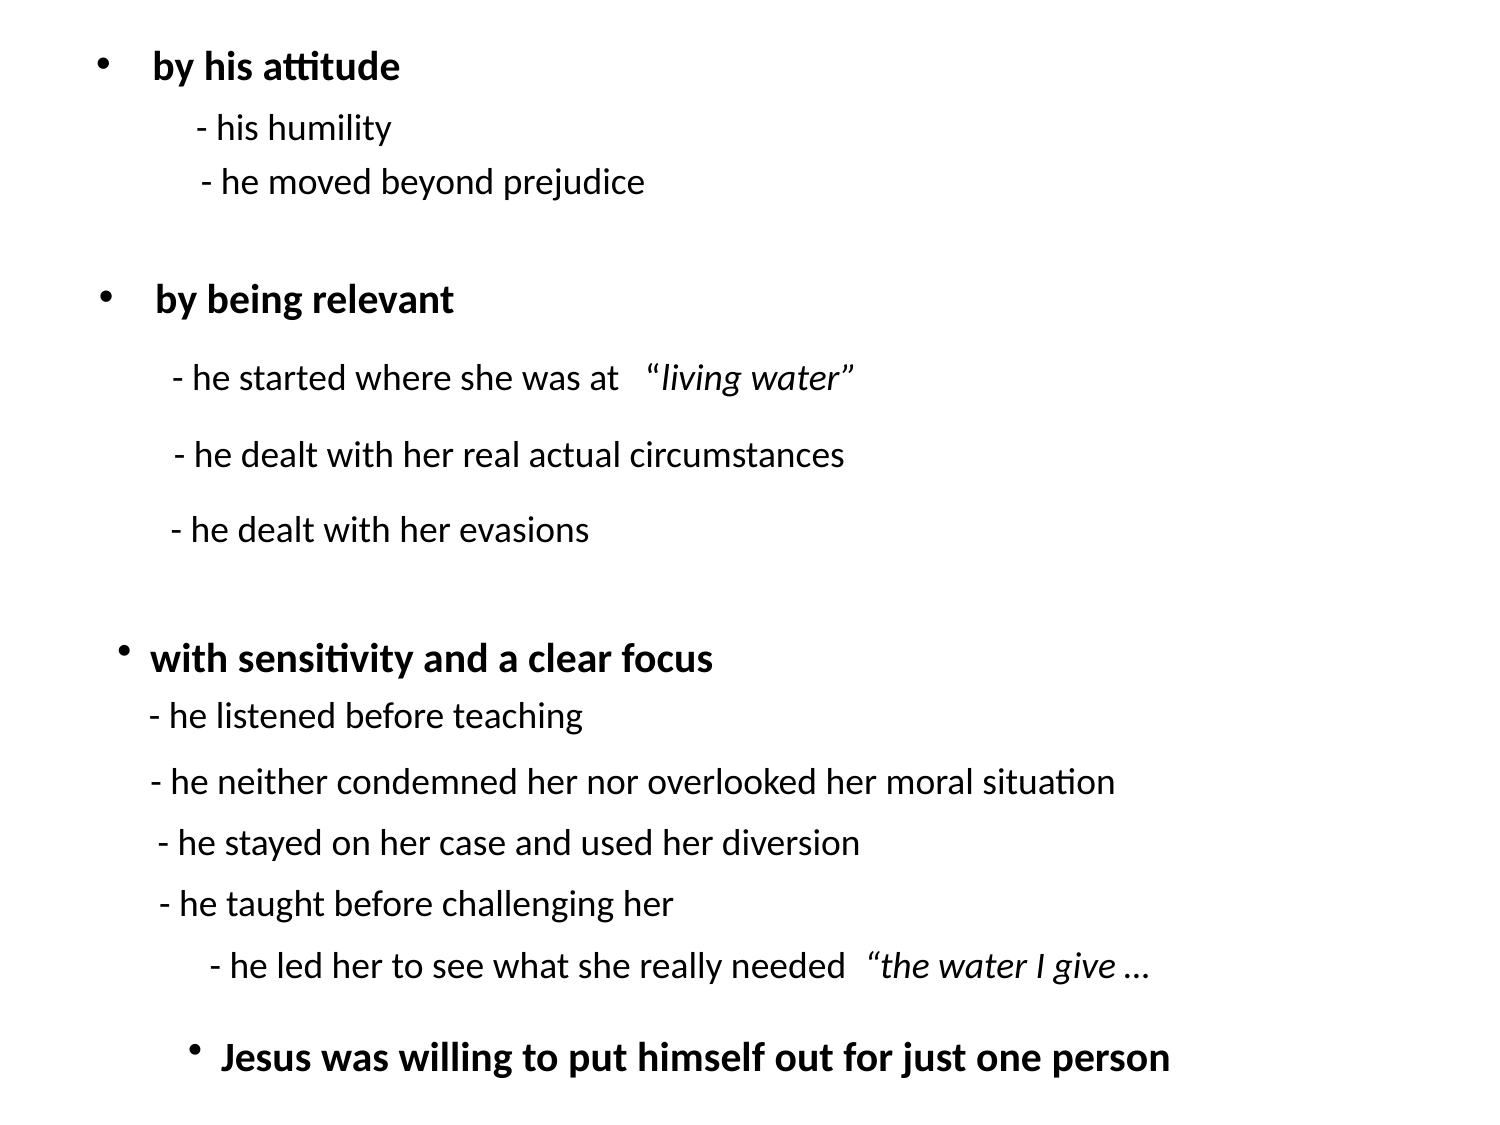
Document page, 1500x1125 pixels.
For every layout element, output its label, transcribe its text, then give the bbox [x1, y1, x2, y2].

text_box Jesus was willing to put himself out for just one person [180, 1022, 1180, 1088]
text_box - he started where she was at “living water” [164, 345, 1115, 406]
text_box - he led her to see what she really needed “the water I give … [202, 933, 1159, 994]
text_box by his attitude [88, 30, 1500, 96]
text_box - he taught before challenging her [151, 872, 1455, 932]
text_box - he dealt with her real actual circumstances [166, 422, 951, 483]
text_box - he dealt with her evasions [163, 497, 1304, 557]
text_box - he moved beyond prejudice [193, 149, 1469, 210]
text_box with sensitivity and a clear focus [109, 623, 1114, 689]
text_box - he listened before teaching [141, 683, 1325, 743]
text_box by being relevant [91, 264, 1309, 329]
text_box - his humility [188, 95, 1500, 156]
text_box - he neither condemned her nor overlooked her moral situation [142, 749, 1446, 810]
text_box - he stayed on her case and used her diversion [150, 810, 1412, 871]
